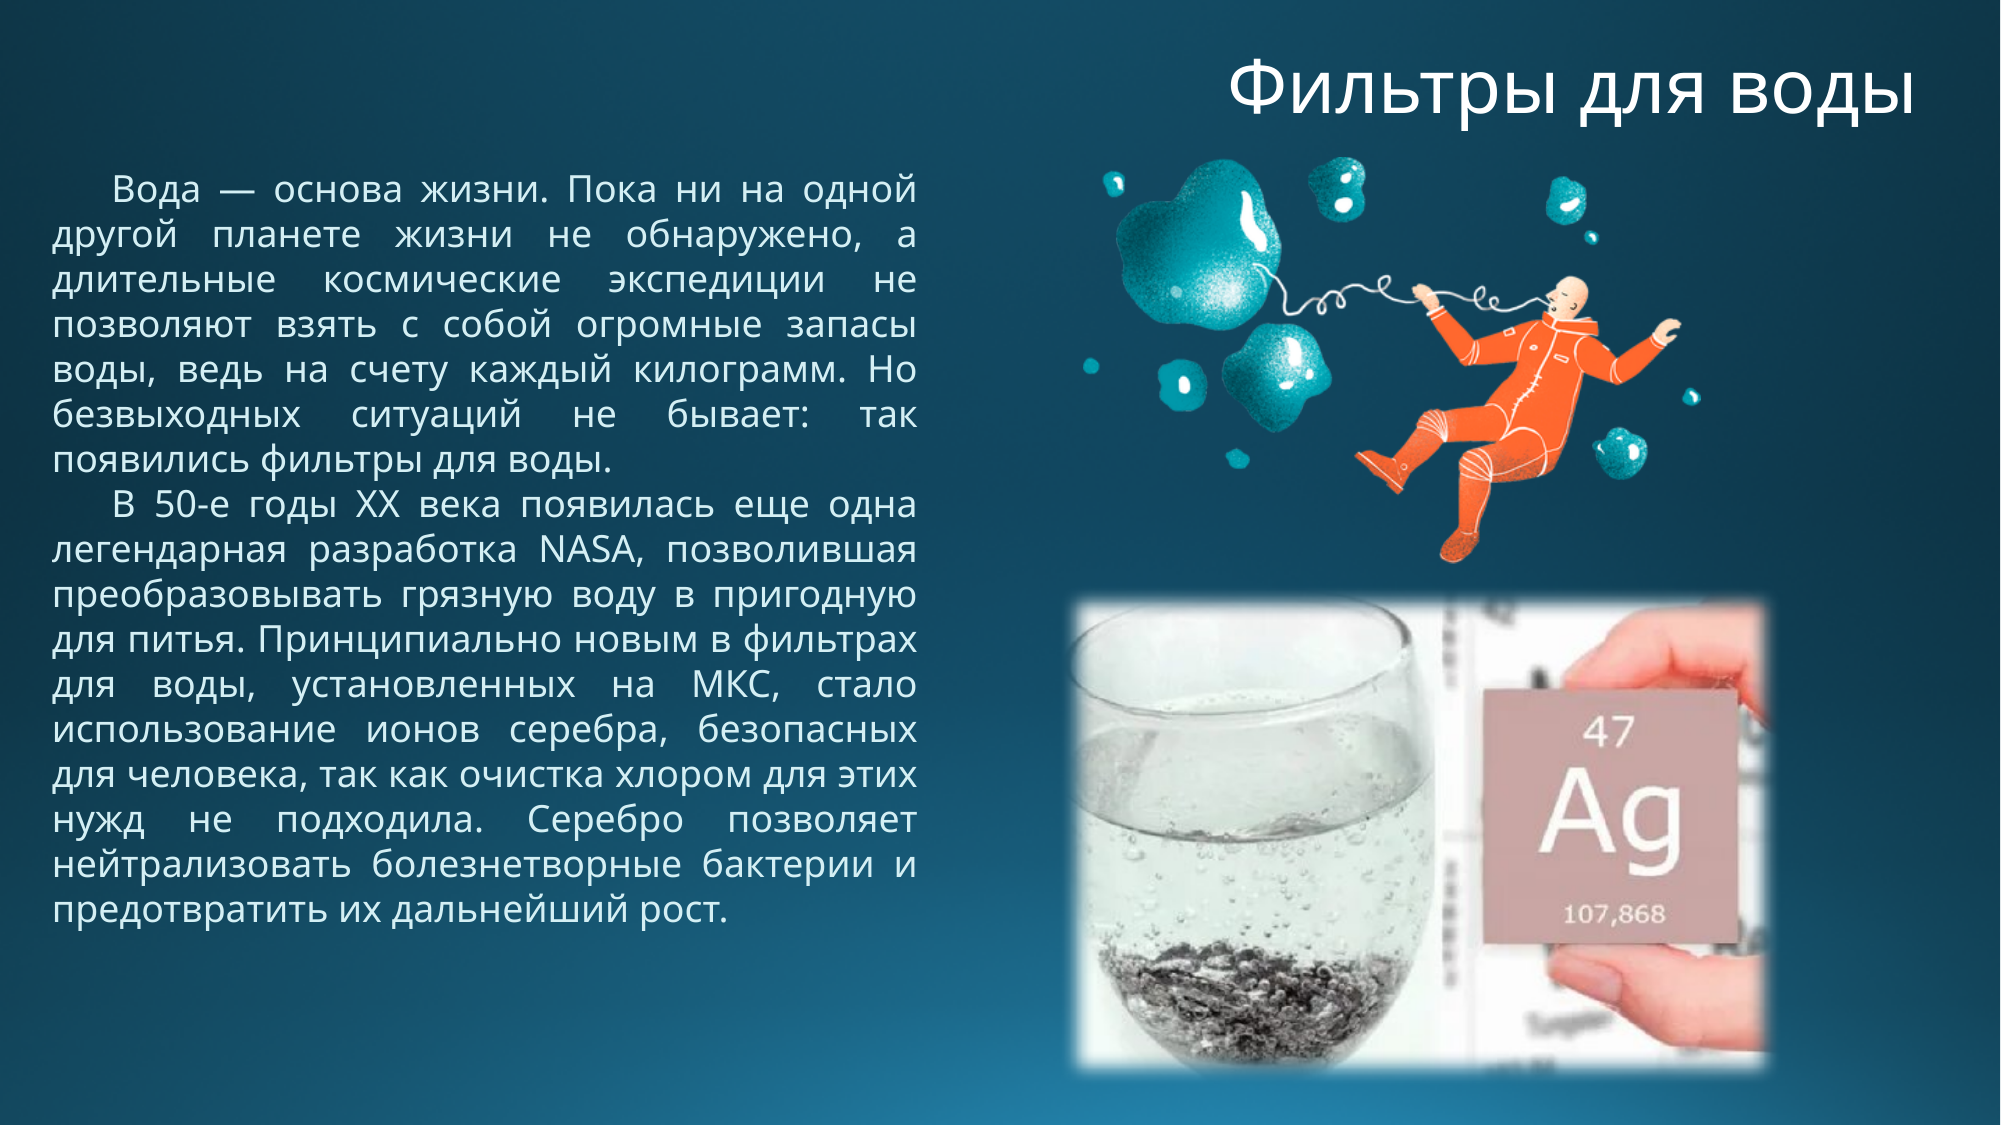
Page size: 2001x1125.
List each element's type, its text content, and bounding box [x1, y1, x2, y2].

text_box Фильтры для воды [1212, 31, 1933, 137]
picture [0, 0, 2001, 1125]
text_box Вода — основа жизни. Пока ни на одной другой планете жизни не обнаружено, а длительные космические экспедиции не позволяют взять с собой огромные запасы воды, ведь на счету каждый килограмм. Но безвыходных ситуаций не бывает: так появились фильтры для воды. В 50-е годы ХХ века появилась еще одна легендарная разработка NASA, позволившая преобразовывать грязную воду в пригодную для питья. Принципиально новым в фильтрах для воды, установленных на МКС, стало использование ионов серебра, безопасных для человека, так как очистка хлором для этих нужд не подходила. Серебро позволяет нейтрализовать болезнетворные бактерии и предотвратить их дальнейший рост. [37, 157, 934, 938]
